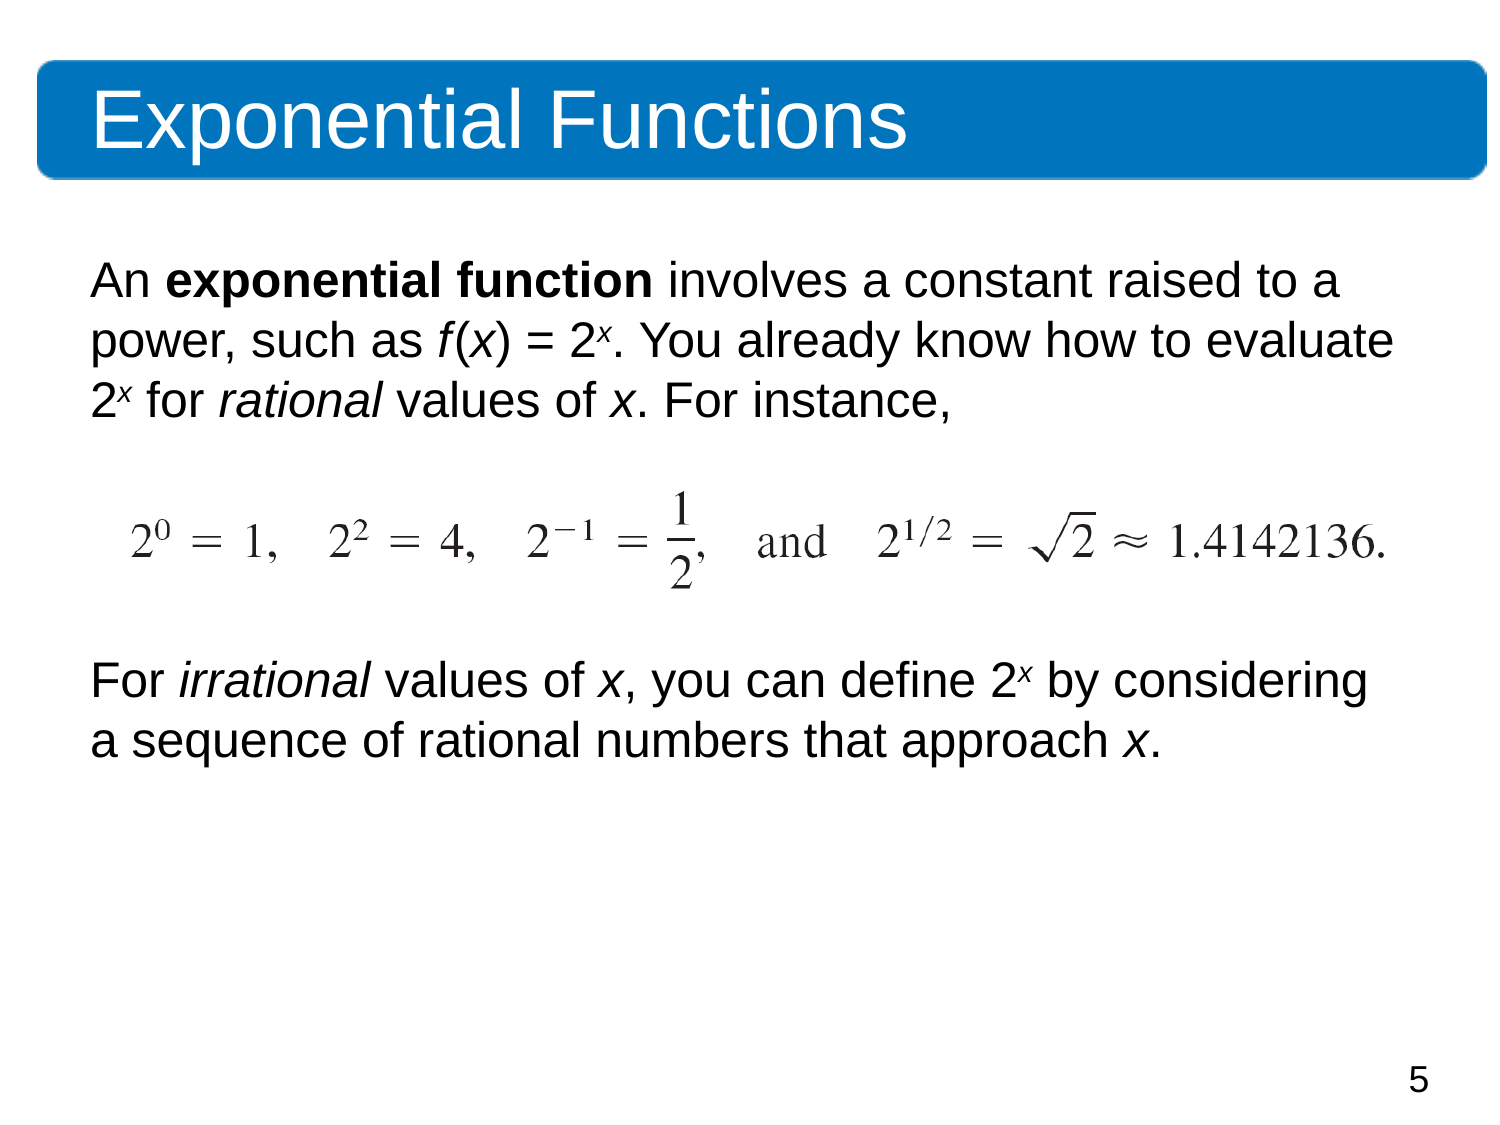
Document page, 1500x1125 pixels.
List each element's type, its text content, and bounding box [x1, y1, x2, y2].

title Exponential Functions [74, 56, 1439, 173]
picture [99, 461, 1398, 601]
picture [37, 60, 1487, 180]
list An exponential function involves a constant raised to a power, such as f (x) = 2x. You already know how to evaluate 2x for rational values of x. For instance, For irrational values of x, you can define 2x by considering a sequence of rational numbers that approach x. [74, 239, 1426, 1076]
